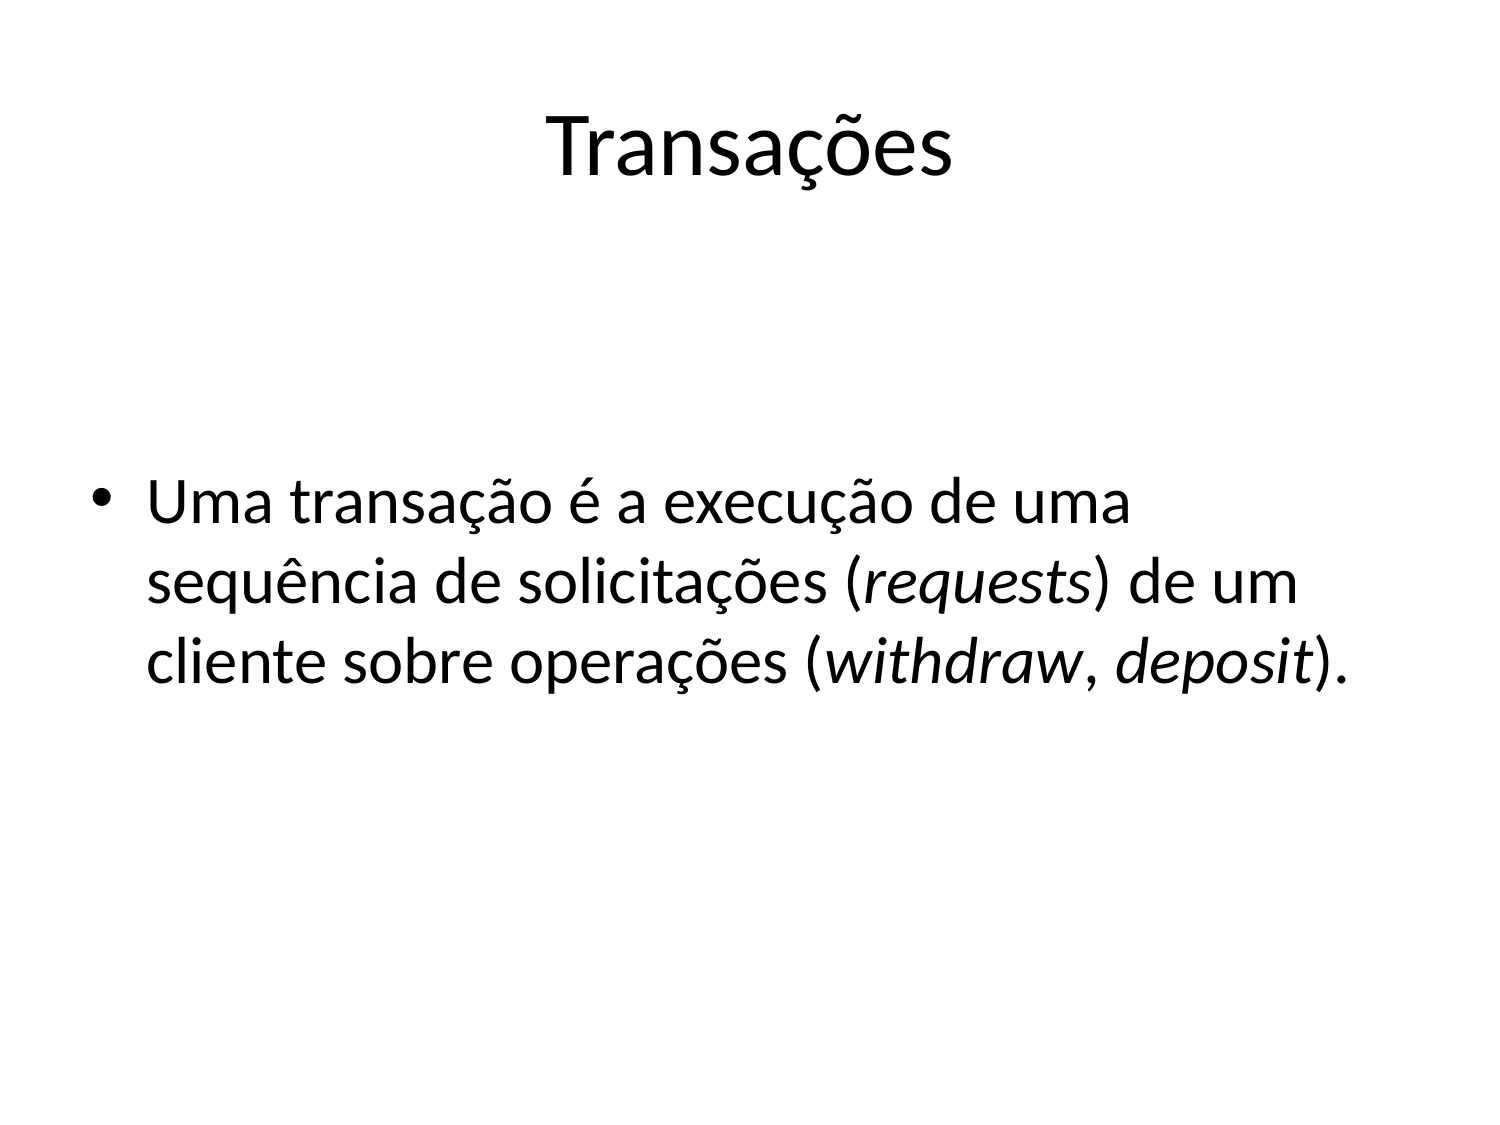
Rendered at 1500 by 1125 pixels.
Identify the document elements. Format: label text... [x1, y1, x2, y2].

list Uma transação é a execução de uma sequência de solicitações (requests) de um cliente sobre operações (withdraw, deposit). [74, 262, 1426, 1006]
title Transações [74, 44, 1426, 233]
